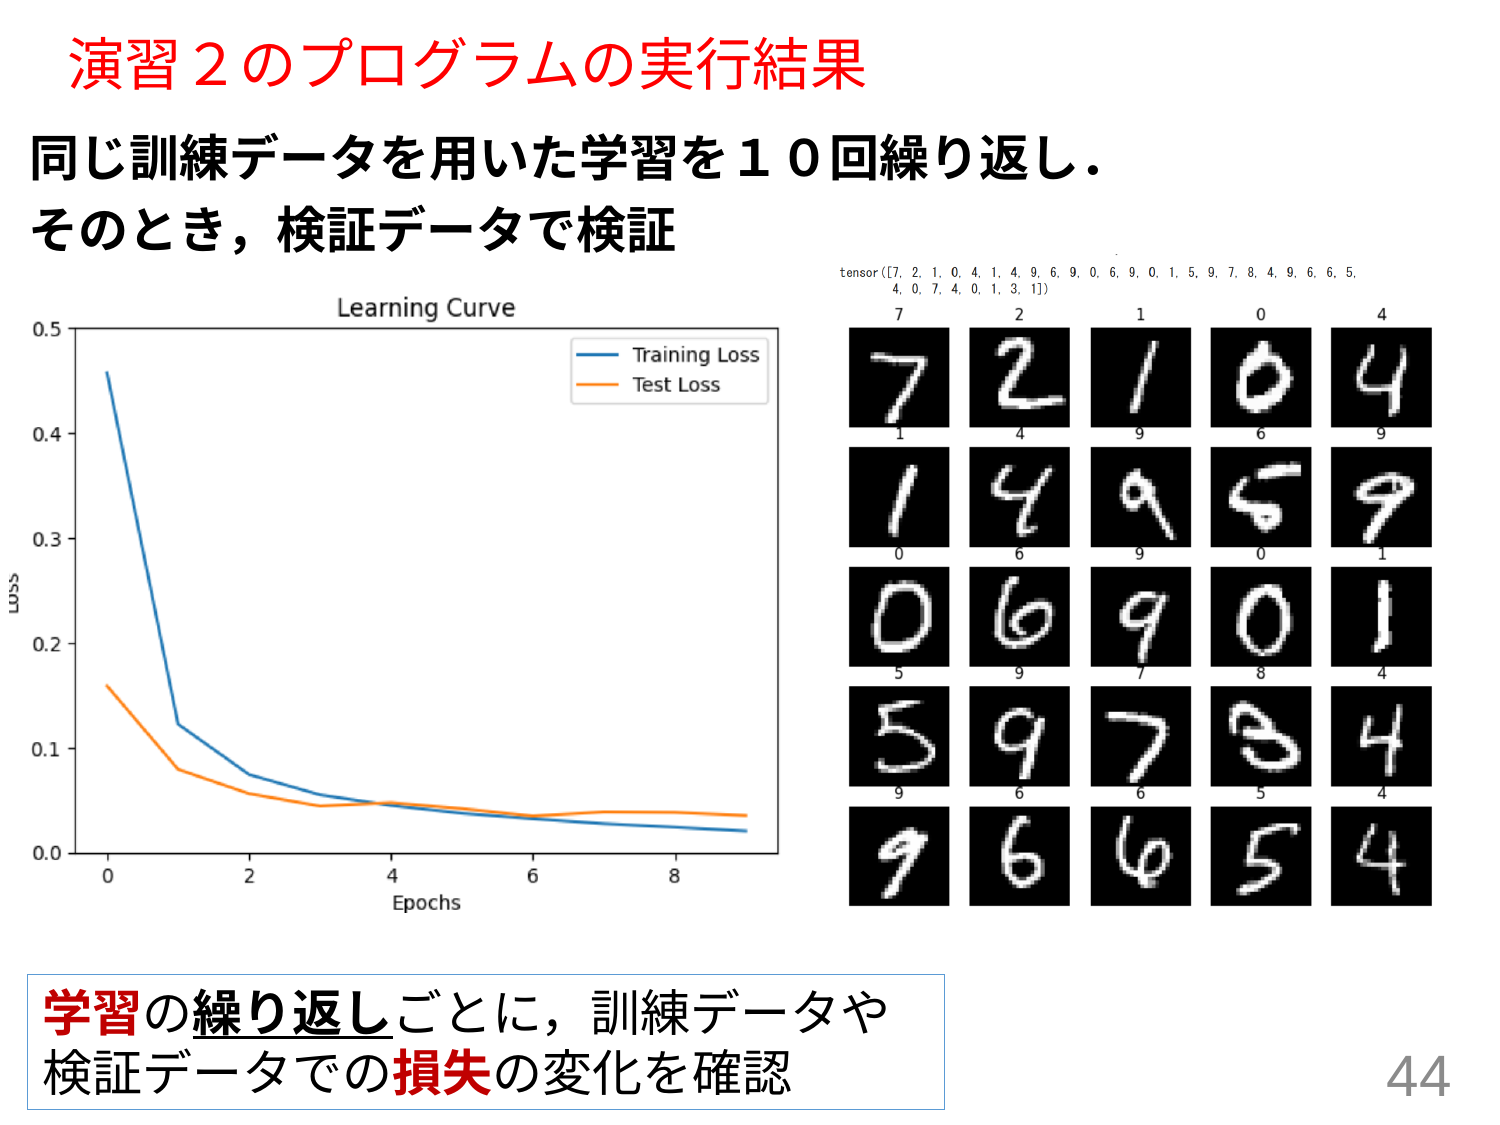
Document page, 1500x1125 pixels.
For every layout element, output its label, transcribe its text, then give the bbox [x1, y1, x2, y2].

picture [9, 289, 781, 913]
slide_number 44 [1129, 1042, 1467, 1103]
title 演習２のプログラムの実行結果 [52, 28, 1441, 106]
text_box 学習の繰り返しごとに，訓練データや検証データでの損失の変化を確認 [27, 974, 945, 1110]
text_box そのとき，検証データで検証 [13, 190, 1481, 266]
picture [830, 254, 1441, 913]
text_box 同じ訓練データを用いた学習を１０回繰り返し． [14, 119, 1482, 195]
